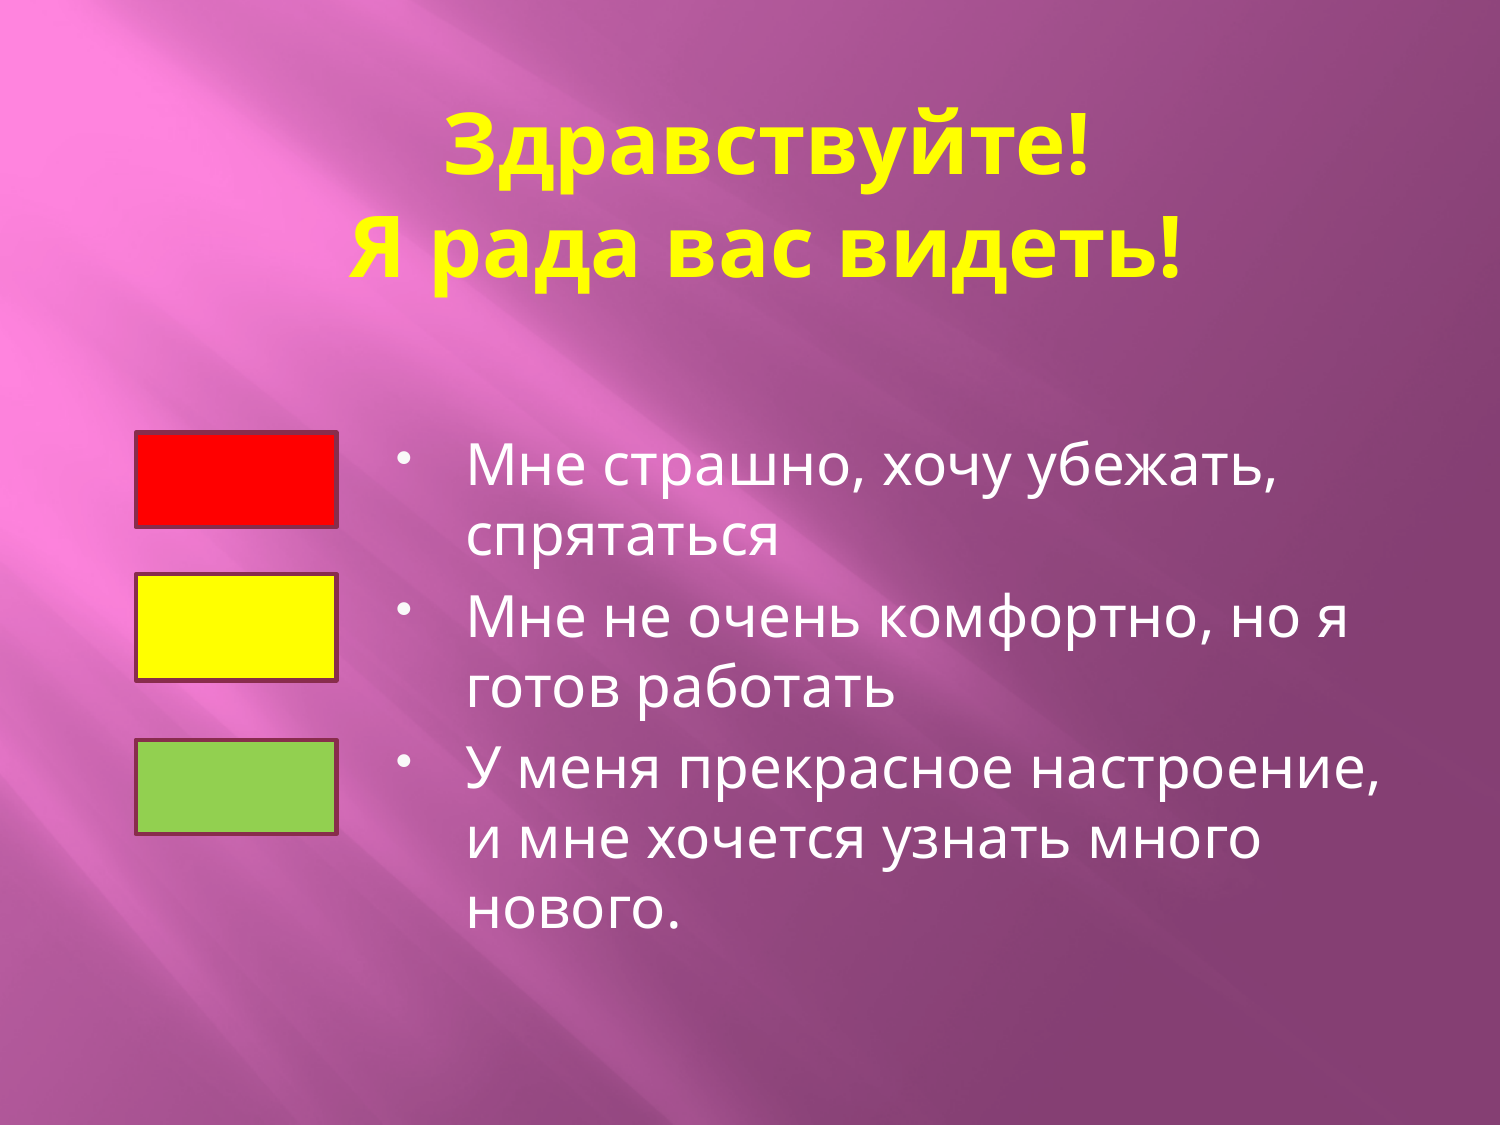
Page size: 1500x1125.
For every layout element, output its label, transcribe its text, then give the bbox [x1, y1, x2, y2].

text_box [134, 738, 339, 836]
list Мне страшно, хочу убежать, спрятаться Мне не очень комфортно, но я готов работать У меня прекрасное настроение, и мне хочется узнать много нового. [360, 338, 1425, 1035]
text_box [134, 430, 339, 529]
text_box [134, 572, 339, 683]
title Здравствуйте! Я рада вас видеть! [75, 45, 1459, 339]
